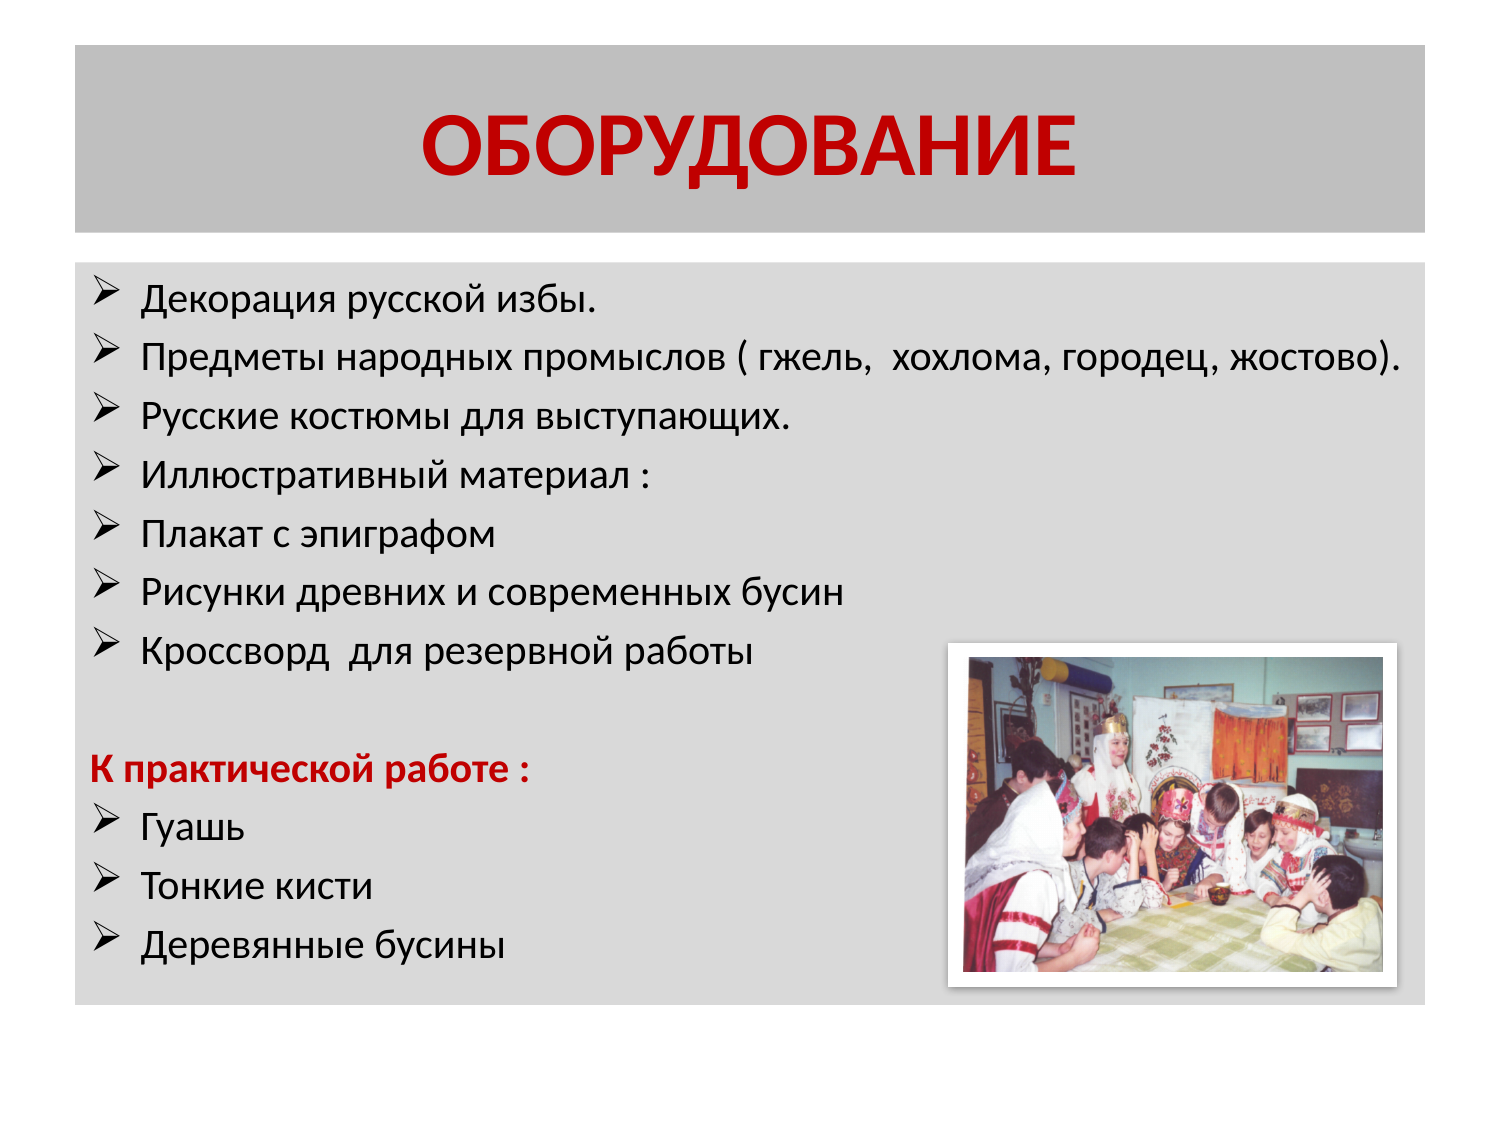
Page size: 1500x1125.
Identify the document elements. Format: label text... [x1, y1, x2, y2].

list Декорация русской избы. Предметы народных промыслов ( гжель, хохлома, городец, жостово). Русские костюмы для выступающих. Иллюстративный материал : Плакат с эпиграфом Рисунки древних и современных бусин Кроссворд для резервной работы К практической работе : Гуашь Тонкие кисти Деревянные бусины [75, 262, 1425, 1005]
picture [962, 656, 1383, 973]
title ОБОРУДОВАНИЕ [75, 45, 1425, 233]
